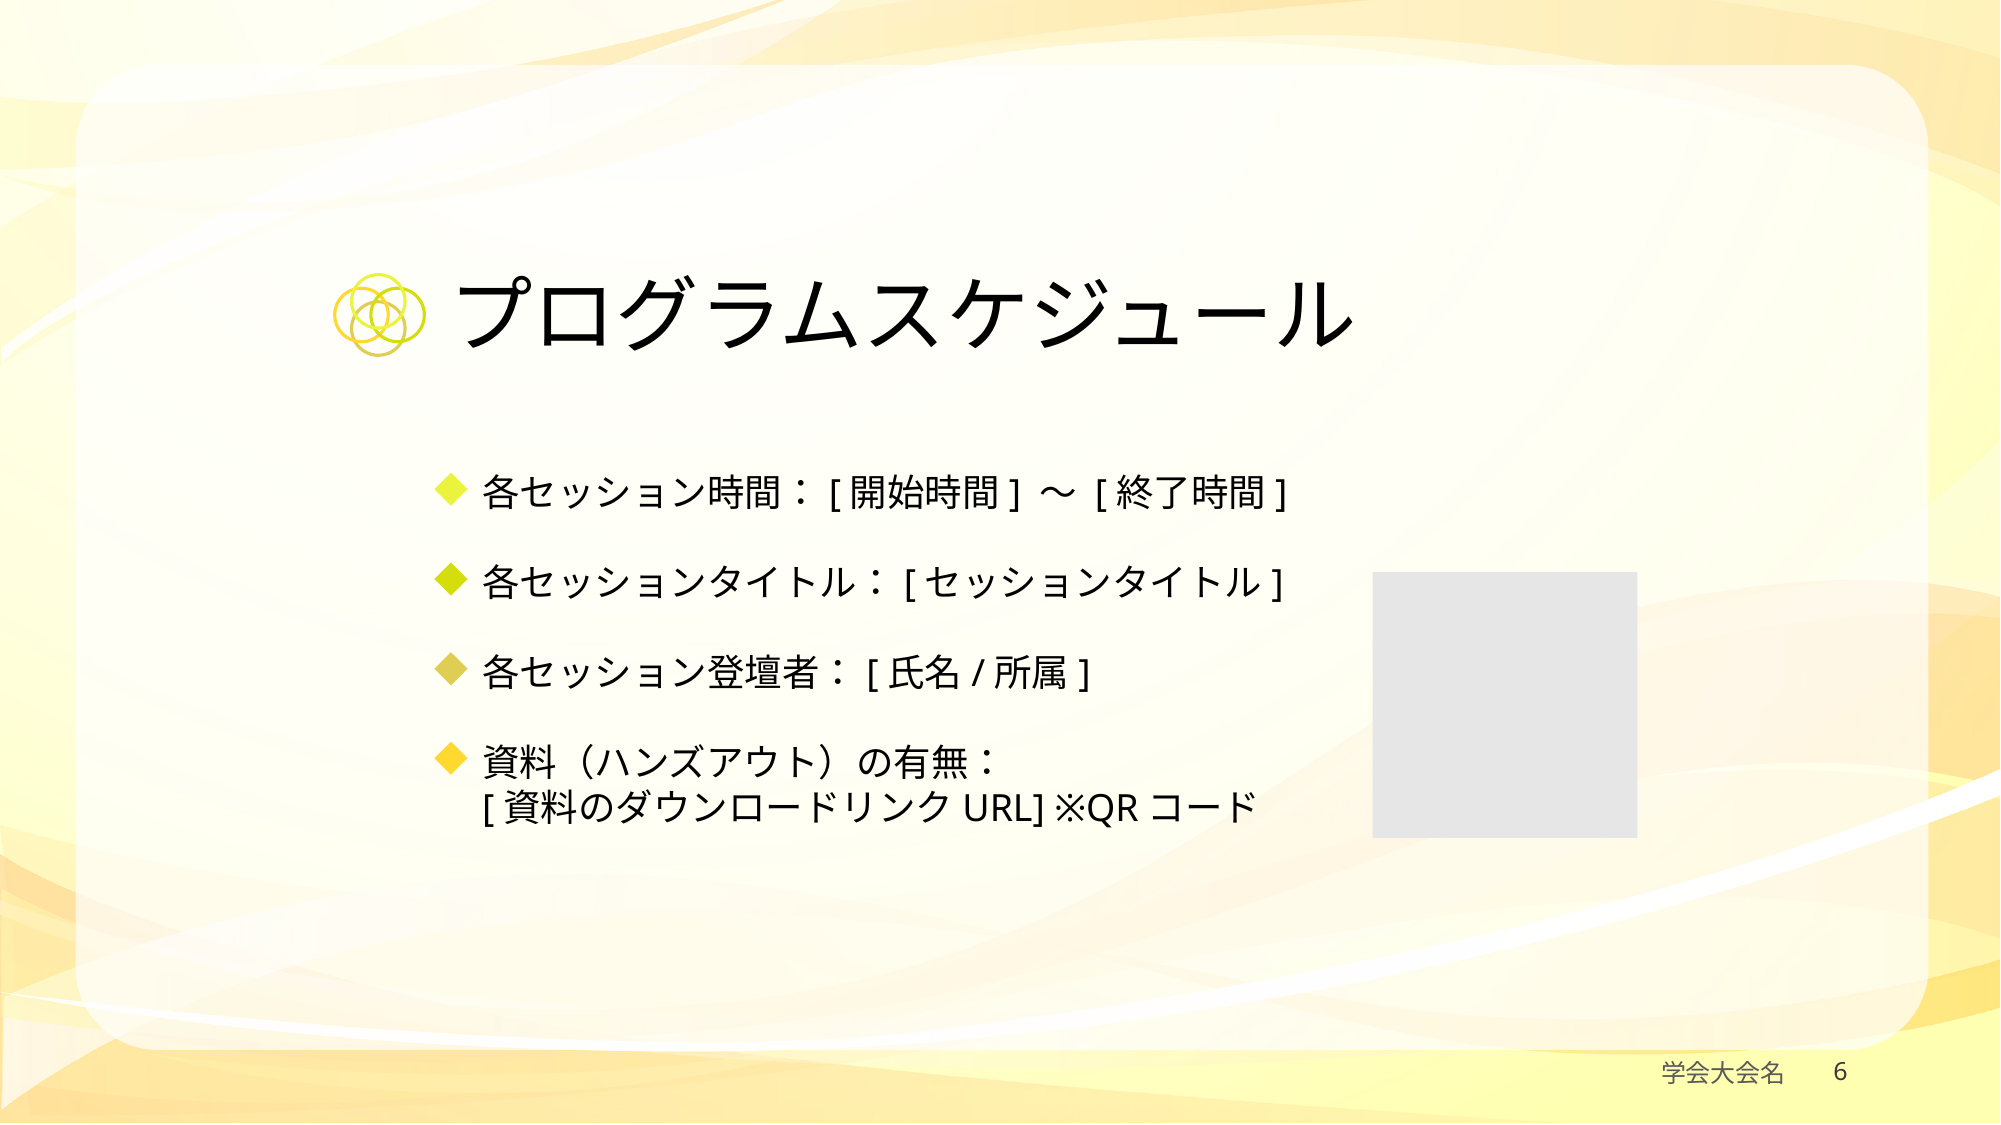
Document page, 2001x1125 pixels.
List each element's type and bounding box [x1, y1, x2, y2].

text_box [334, 274, 425, 356]
picture [0, 0, 2000, 1123]
